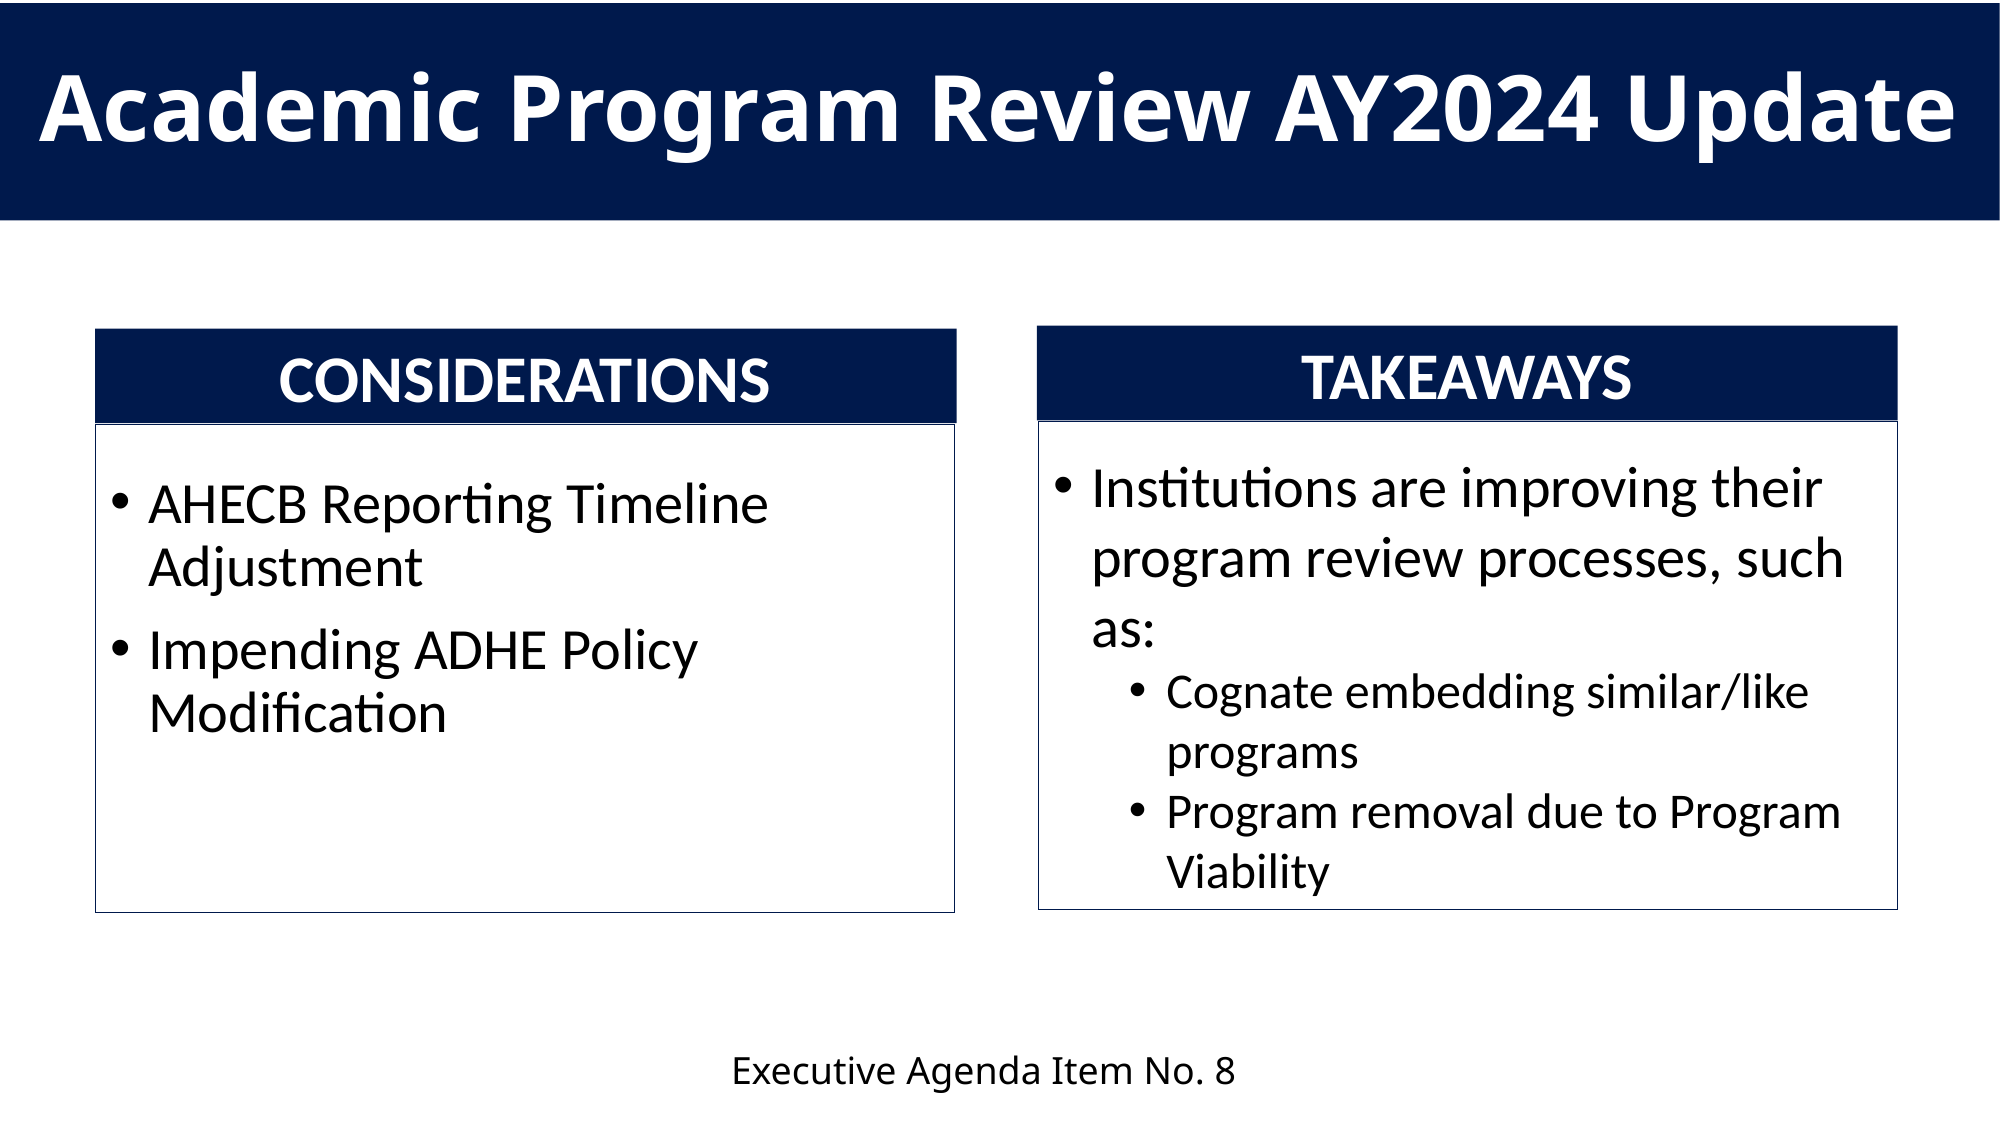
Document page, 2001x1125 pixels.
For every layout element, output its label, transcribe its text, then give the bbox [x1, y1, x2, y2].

text_box Takeaways [1036, 325, 1898, 421]
text_box Considerations [95, 328, 957, 424]
text_box Executive Agenda Item No. 8 [664, 1039, 1303, 1100]
text_box Institutions are improving their program review processes, such as: Cognate embedding similar/like programs Program removal due to Program Viability [1038, 421, 1898, 910]
title Academic Program Review AY2024 Update [0, 3, 2000, 221]
list AHECB Reporting Timeline Adjustment Impending ADHE Policy Modification [95, 424, 955, 913]
